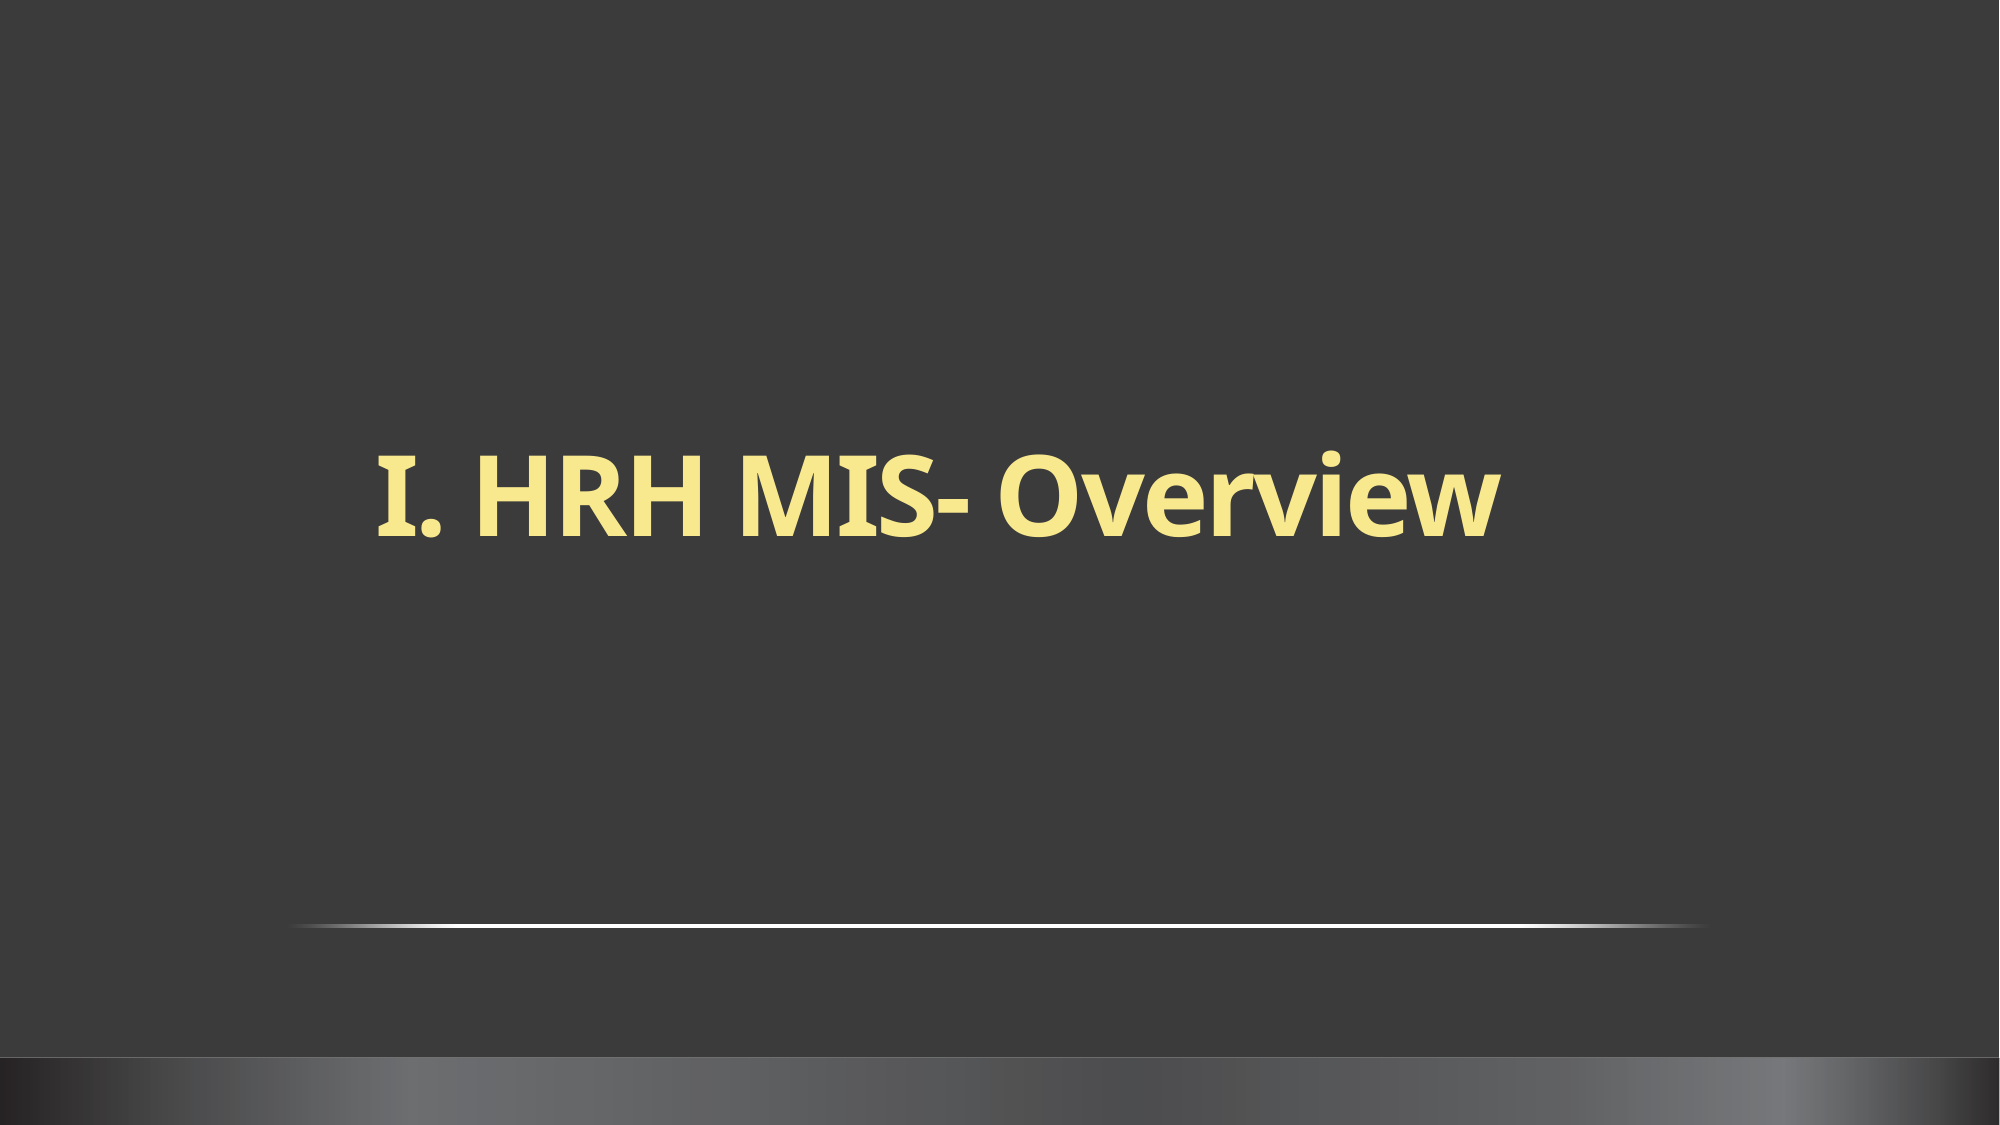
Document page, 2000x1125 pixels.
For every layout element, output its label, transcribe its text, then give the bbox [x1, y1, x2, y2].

picture [286, 924, 1713, 928]
picture [0, 1050, 2000, 1125]
title I. HRH MIS- Overview [187, 375, 1717, 625]
